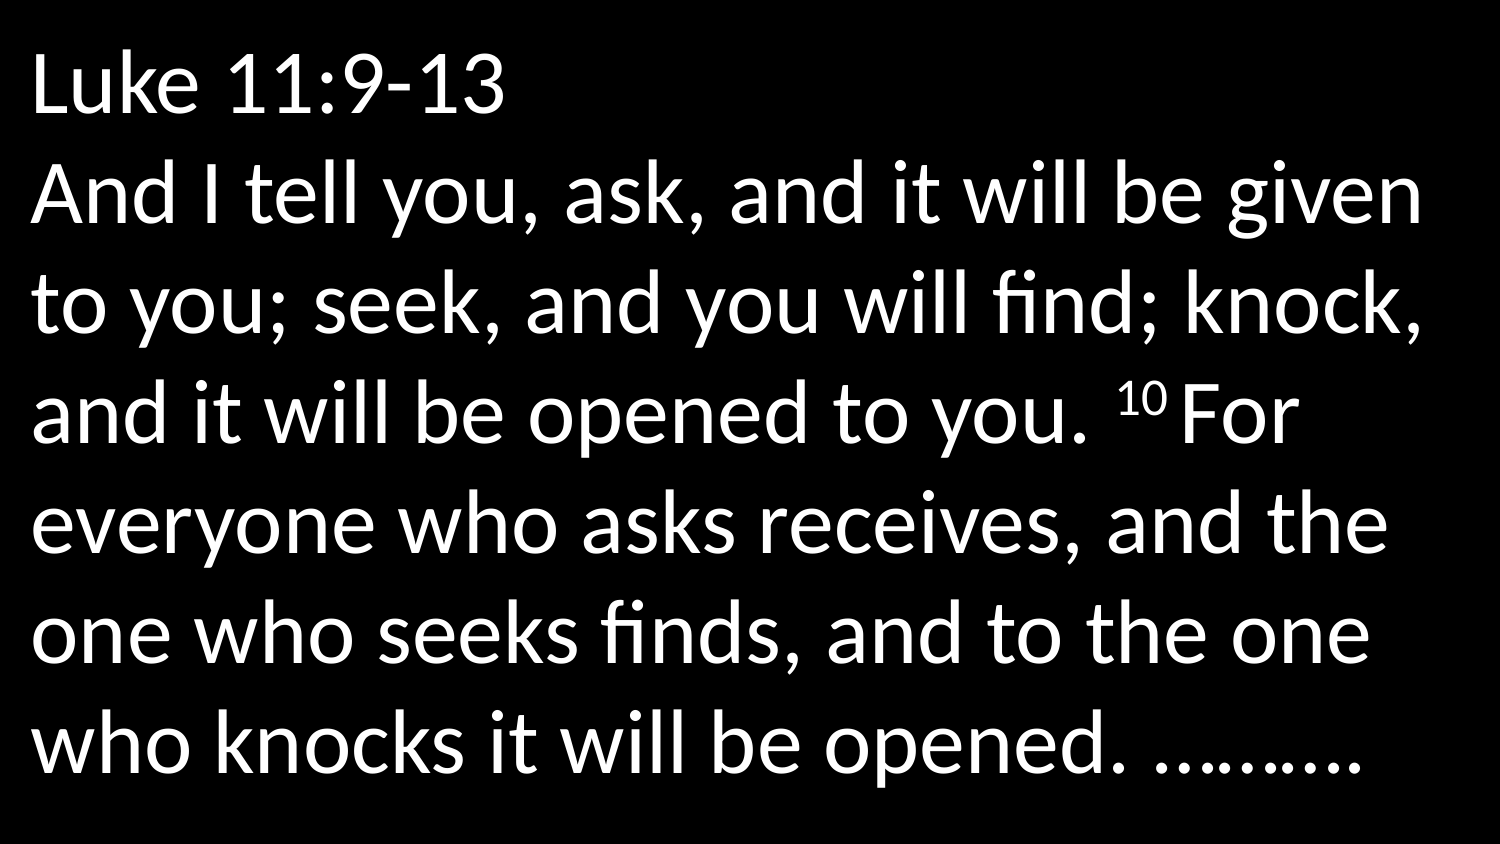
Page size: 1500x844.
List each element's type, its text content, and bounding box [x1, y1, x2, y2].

text_box Luke 11:9-13 And I tell you, ask, and it will be given to you; seek, and you will find; knock, and it will be opened to you. 10 For everyone who asks receives, and the one who seeks finds, and to the one who knocks it will be opened. ………. [15, 14, 1482, 799]
